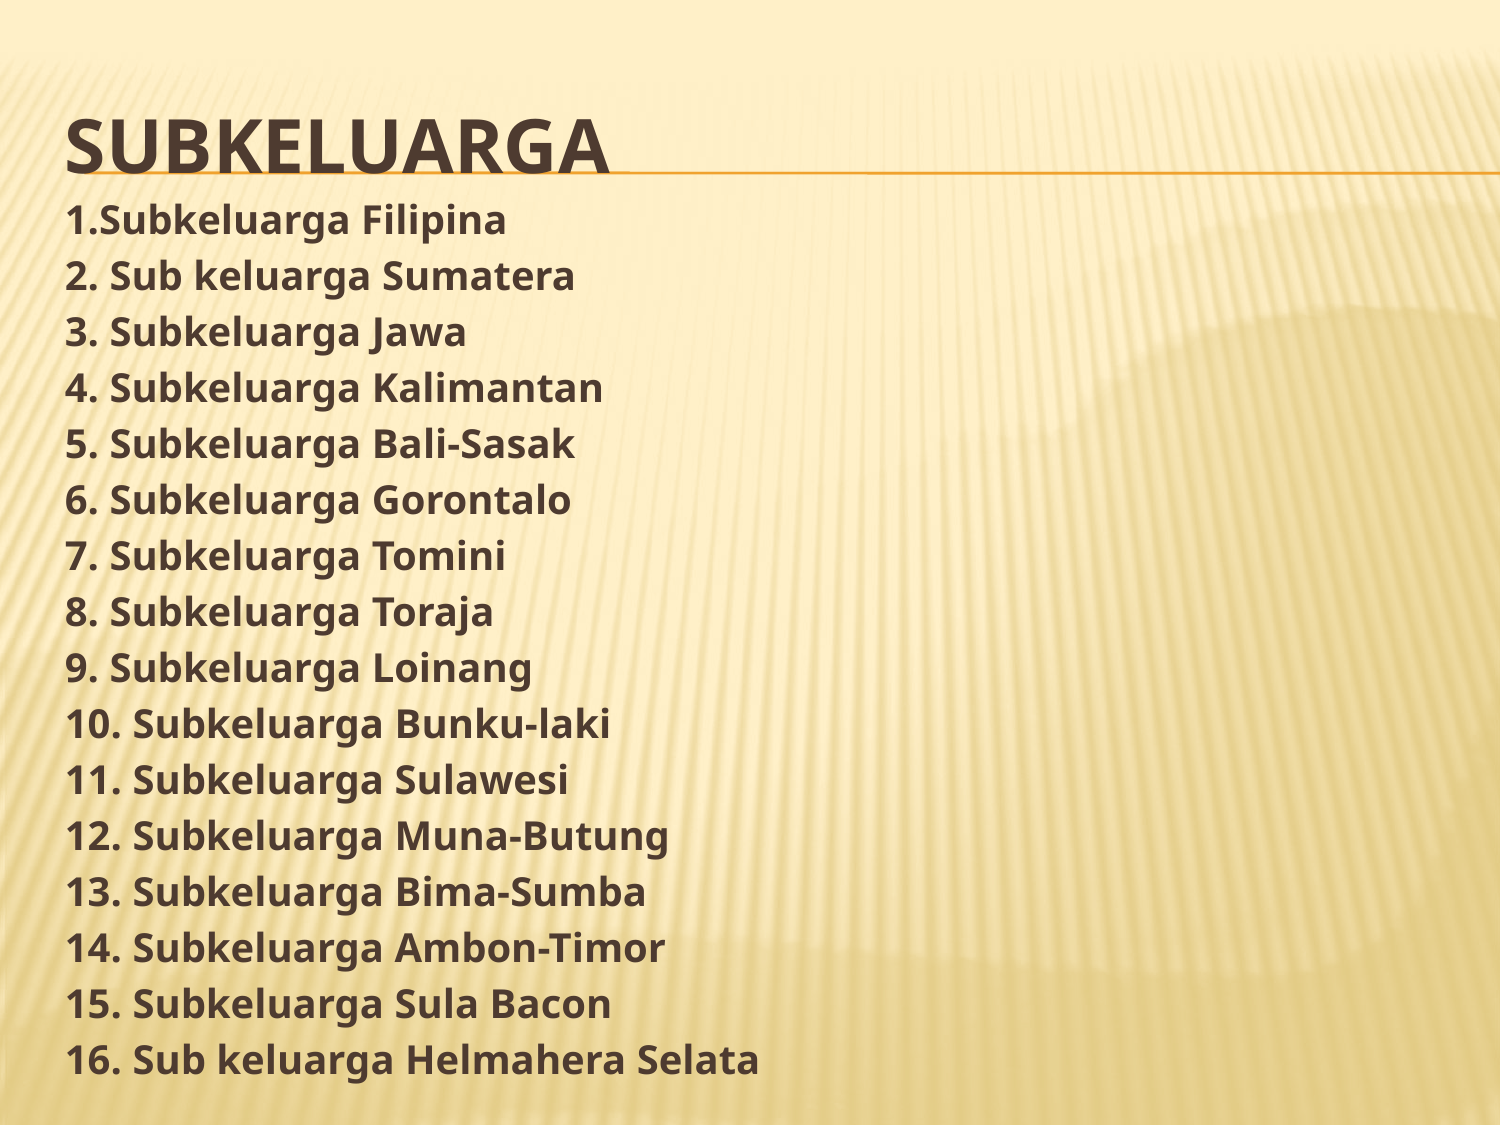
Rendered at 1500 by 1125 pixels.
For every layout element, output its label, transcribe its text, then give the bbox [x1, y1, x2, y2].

list 1.Subkeluarga Filipina 2. Sub keluarga Sumatera 3. Subkeluarga Jawa 4. Subkeluarga Kalimantan 5. Subkeluarga Bali-Sasak 6. Subkeluarga Gorontalo 7. Subkeluarga Tomini 8. Subkeluarga Toraja 9. Subkeluarga Loinang 10. Subkeluarga Bunku-laki 11. Subkeluarga Sulawesi 12. Subkeluarga Muna-Butung 13. Subkeluarga Bima-Sumba 14. Subkeluarga Ambon-Timor 15. Subkeluarga Sula Bacon 16. Sub keluarga Helmahera Selata [50, 187, 1475, 1102]
title Subkeluarga [50, 75, 1475, 187]
